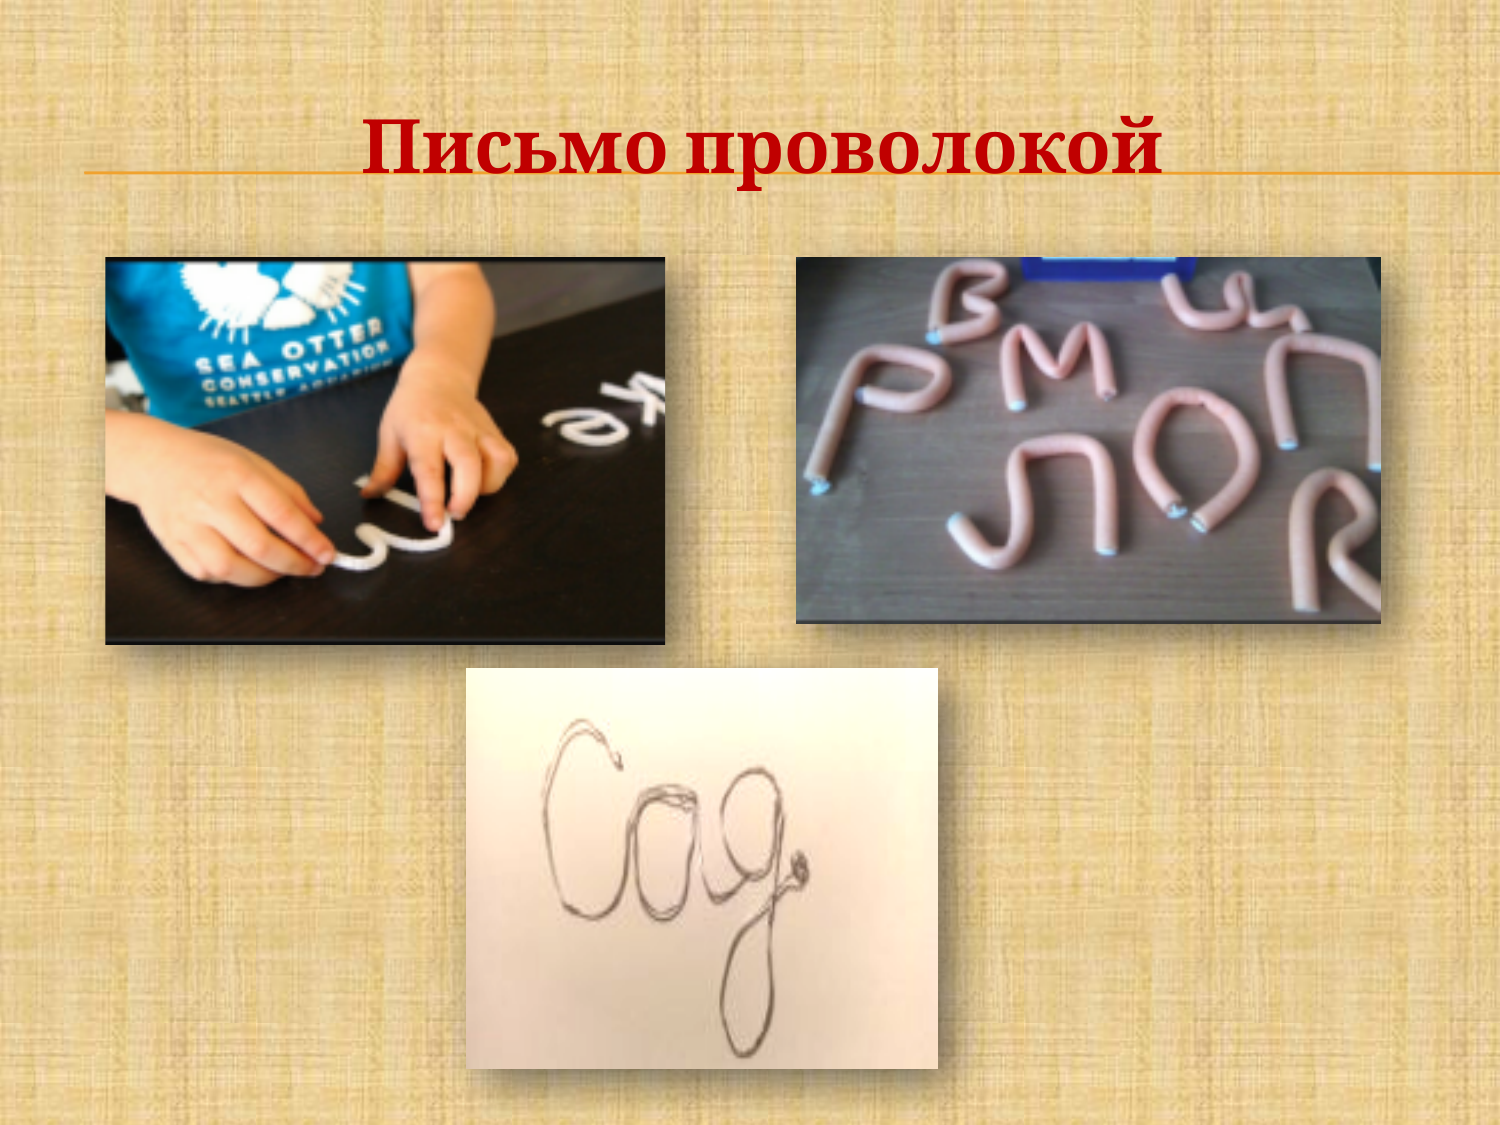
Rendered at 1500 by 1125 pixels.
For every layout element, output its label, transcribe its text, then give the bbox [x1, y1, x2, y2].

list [466, 668, 938, 1069]
picture [0, 0, 1500, 1125]
title Письмо проволокой [50, 75, 1475, 213]
